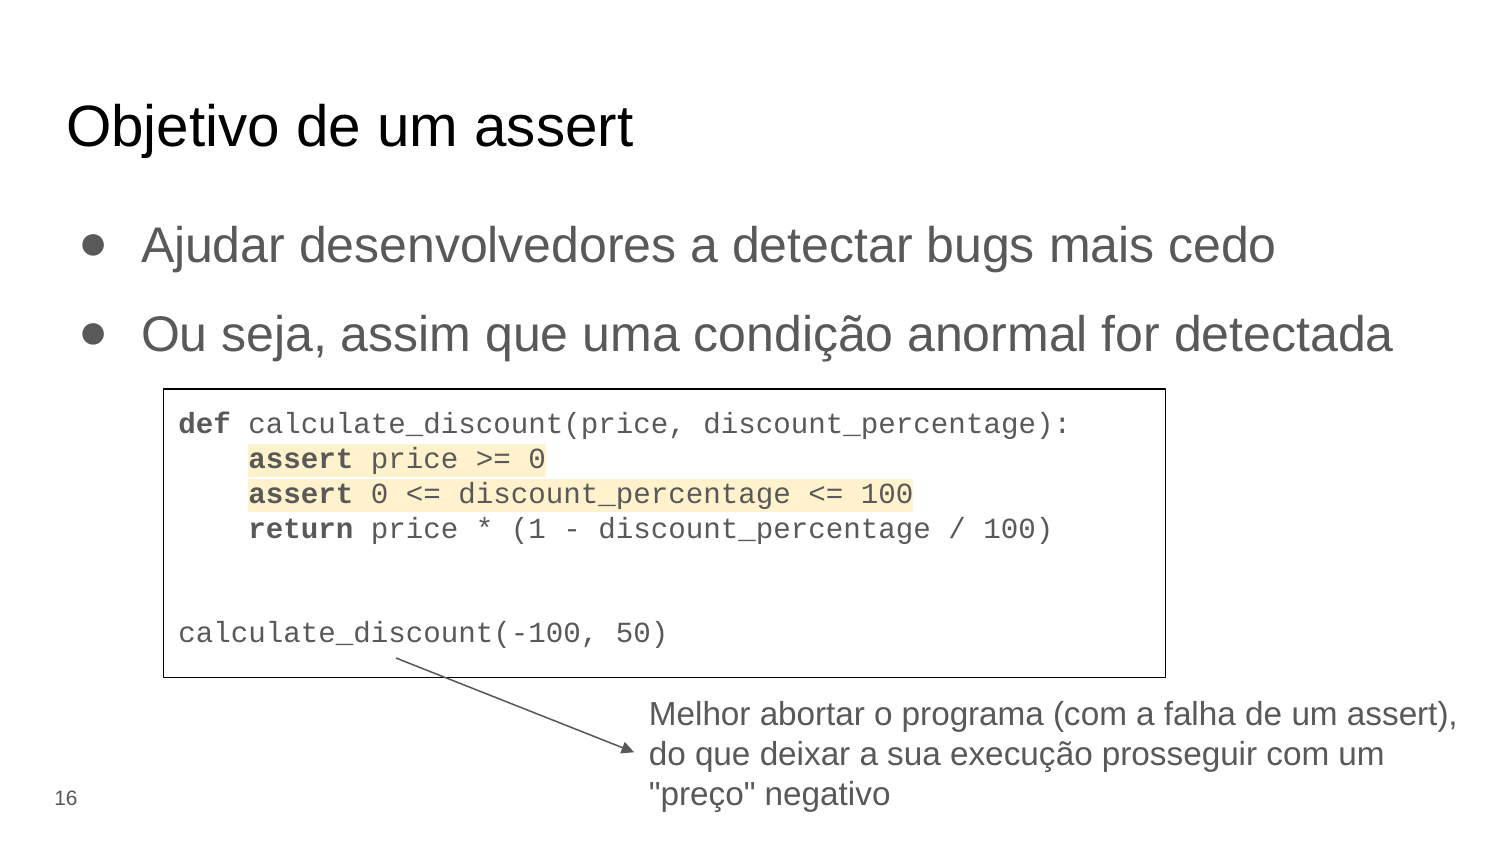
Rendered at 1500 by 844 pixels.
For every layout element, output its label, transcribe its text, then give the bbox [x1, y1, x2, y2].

list def calculate_discount(price, discount_percentage): assert price >= 0 assert 0 <= discount_percentage <= 100 return price * (1 - discount_percentage / 100) calculate_discount(-100, 50) [163, 389, 1166, 678]
text_box Melhor abortar o programa (com a falha de um assert), do que deixar a sua execução prosseguir com um "preço" negativo [633, 677, 1485, 828]
title Objetivo de um assert [51, 72, 1449, 167]
slide_number ‹#› [2, 764, 93, 830]
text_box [395, 657, 635, 754]
list Ajudar desenvolvedores a detectar bugs mais cedo Ou seja, assim que uma condição anormal for detectada [51, 189, 1449, 441]
